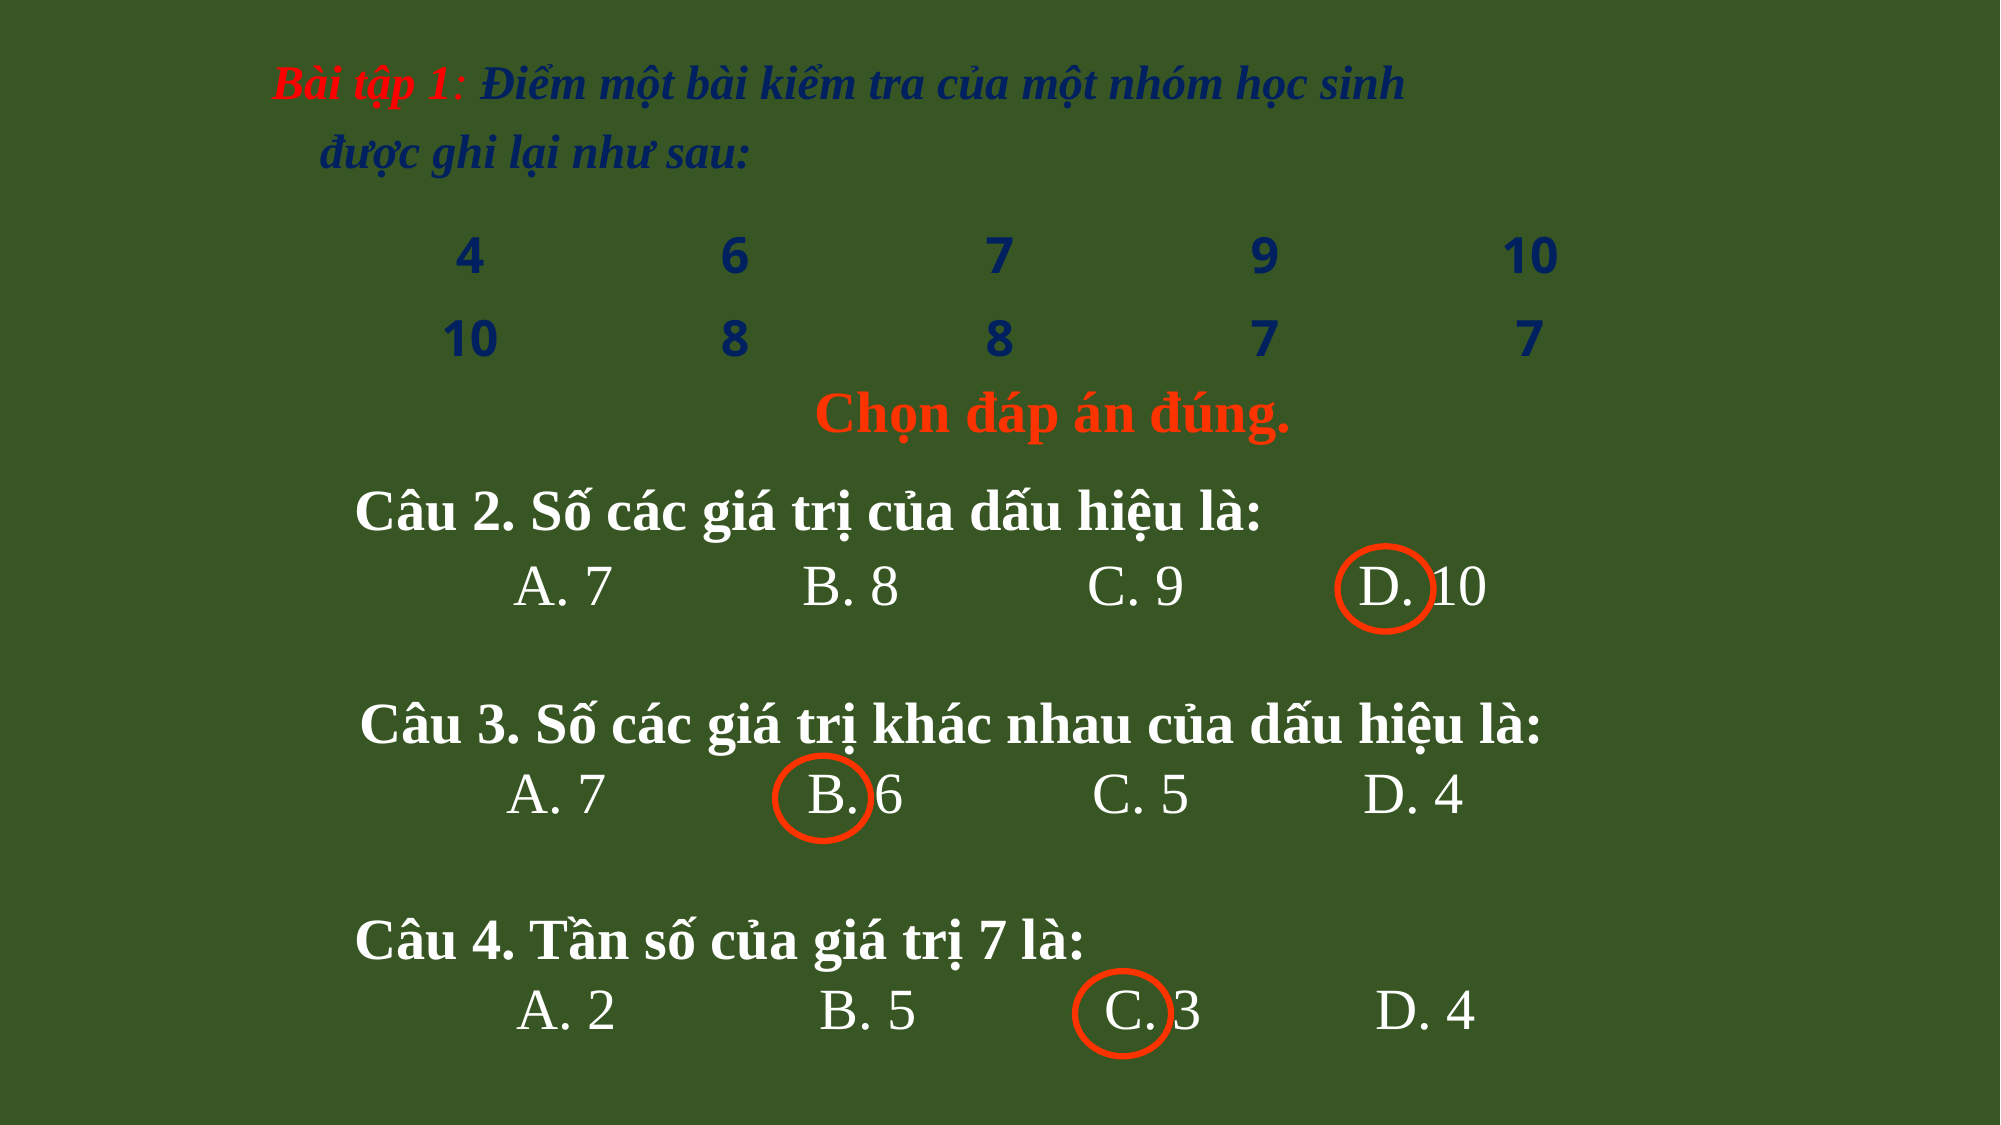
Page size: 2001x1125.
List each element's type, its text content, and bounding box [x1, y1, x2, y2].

table_header 7 [867, 212, 1133, 296]
table_cell 8 [867, 296, 1133, 374]
text_box [1074, 971, 1172, 1057]
text_box Câu 4. Tần số của giá trị 7 là: A. 2 B. 5 C. 3 D. 4 [249, 893, 1725, 1049]
text_box Câu 2. Số các giá trị của dấu hiệu là: A. 7 B. 8 C. 9 D. 10 [249, 472, 1725, 623]
text_box Chọn đáp án đúng. [725, 374, 1312, 450]
table_header 10 [1397, 212, 1662, 296]
table_header 6 [603, 212, 867, 296]
table_cell 8 [603, 296, 867, 379]
text_box [1337, 546, 1434, 632]
table_header 9 [1133, 212, 1397, 296]
table_cell 10 [338, 296, 603, 379]
text_box [774, 755, 872, 841]
table_cell 7 [1397, 296, 1662, 379]
table_cell 7 [1133, 296, 1397, 379]
text_box Câu 3. Số các giá trị khác nhau của dấu hiệu là: A. 7 B. 6 C. 5 D. 4 [255, 678, 1803, 833]
list Bài tập 1: Điểm một bài kiểm tra của một nhóm học sinh được ghi lại như sau: [244, 50, 1750, 188]
table_header 4 [338, 212, 603, 296]
